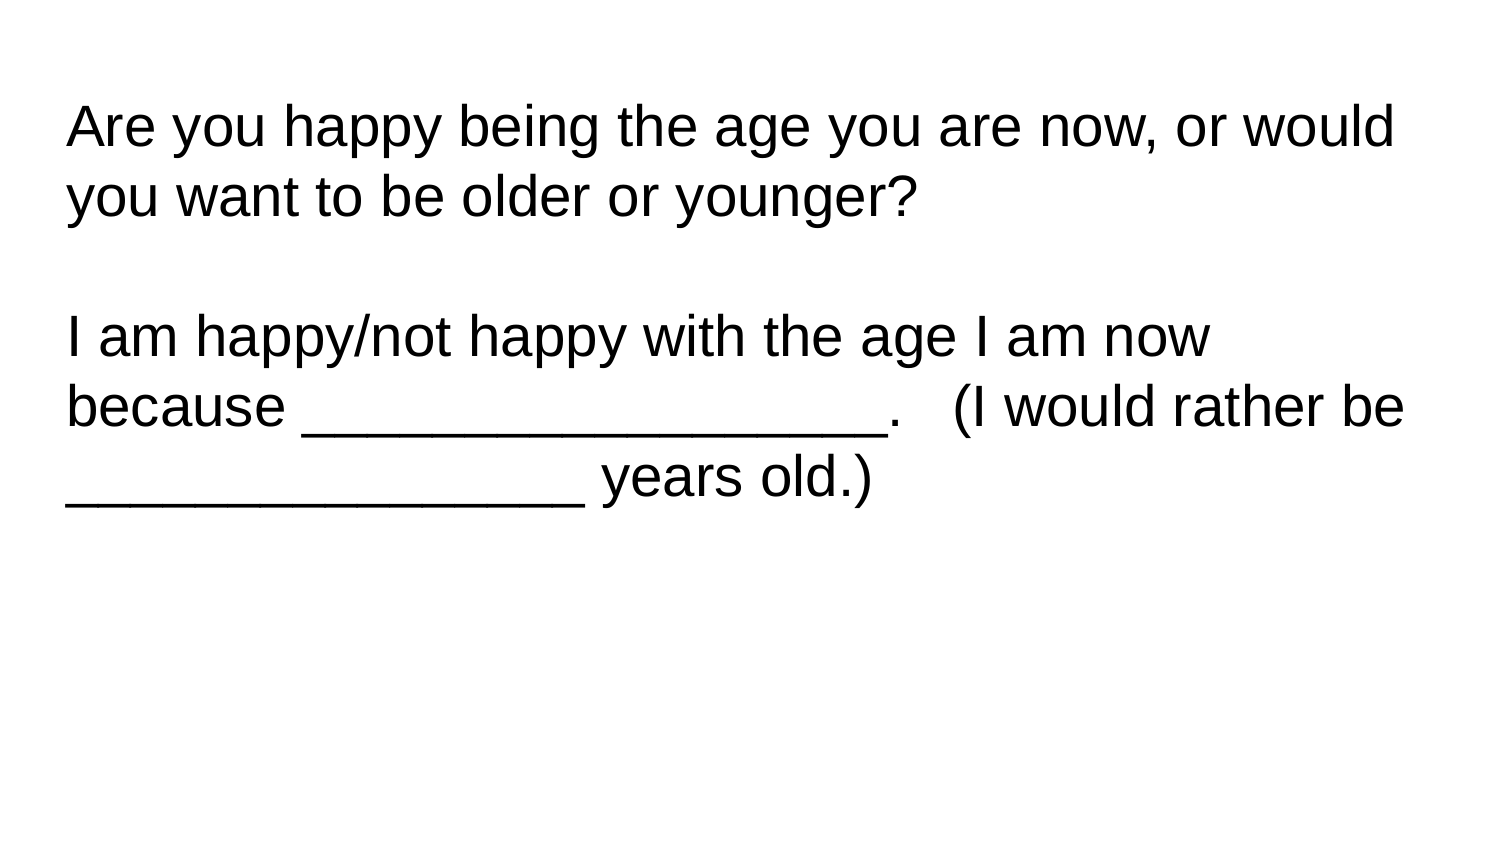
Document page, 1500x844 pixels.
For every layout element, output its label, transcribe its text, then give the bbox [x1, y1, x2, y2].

title Are you happy being the age you are now, or would you want to be older or younger? I am happy/not happy with the age I am now because __________________. (I would rather be ________________ years old.) [51, 72, 1449, 167]
